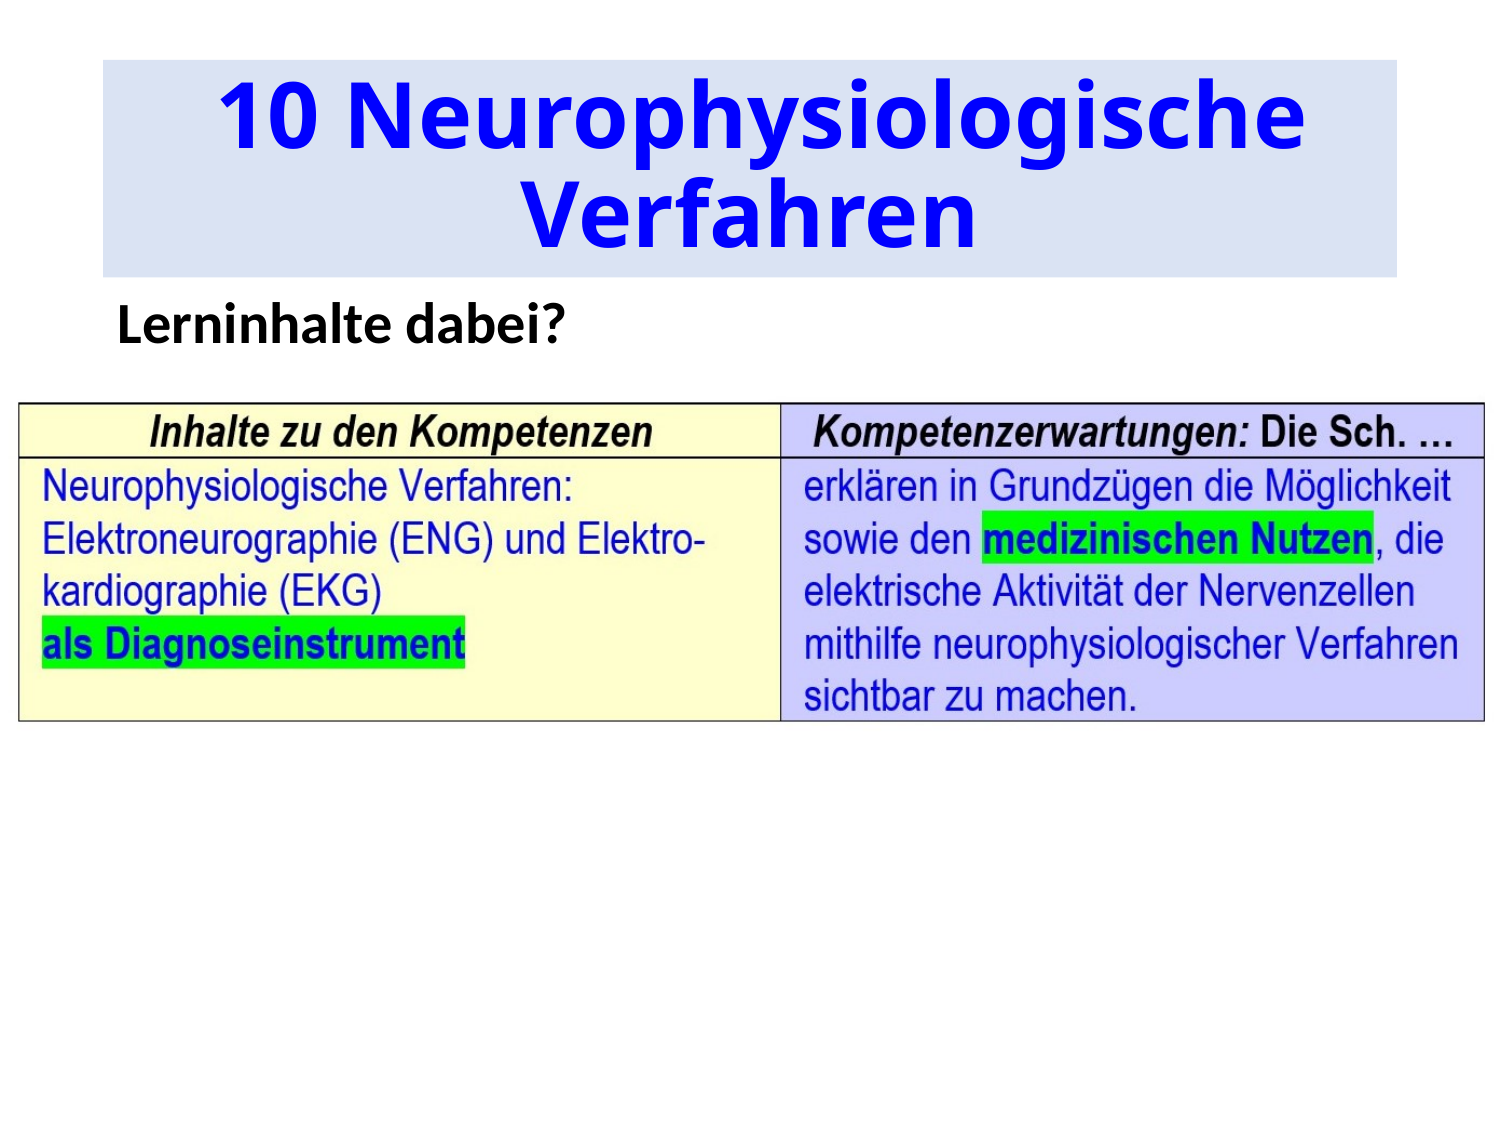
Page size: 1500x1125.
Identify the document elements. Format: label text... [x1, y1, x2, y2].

text_box Lerninhalte dabei? [103, 277, 1397, 363]
picture [0, 384, 1500, 740]
title 10 Neurophysiologische Verfahren [103, 59, 1397, 277]
